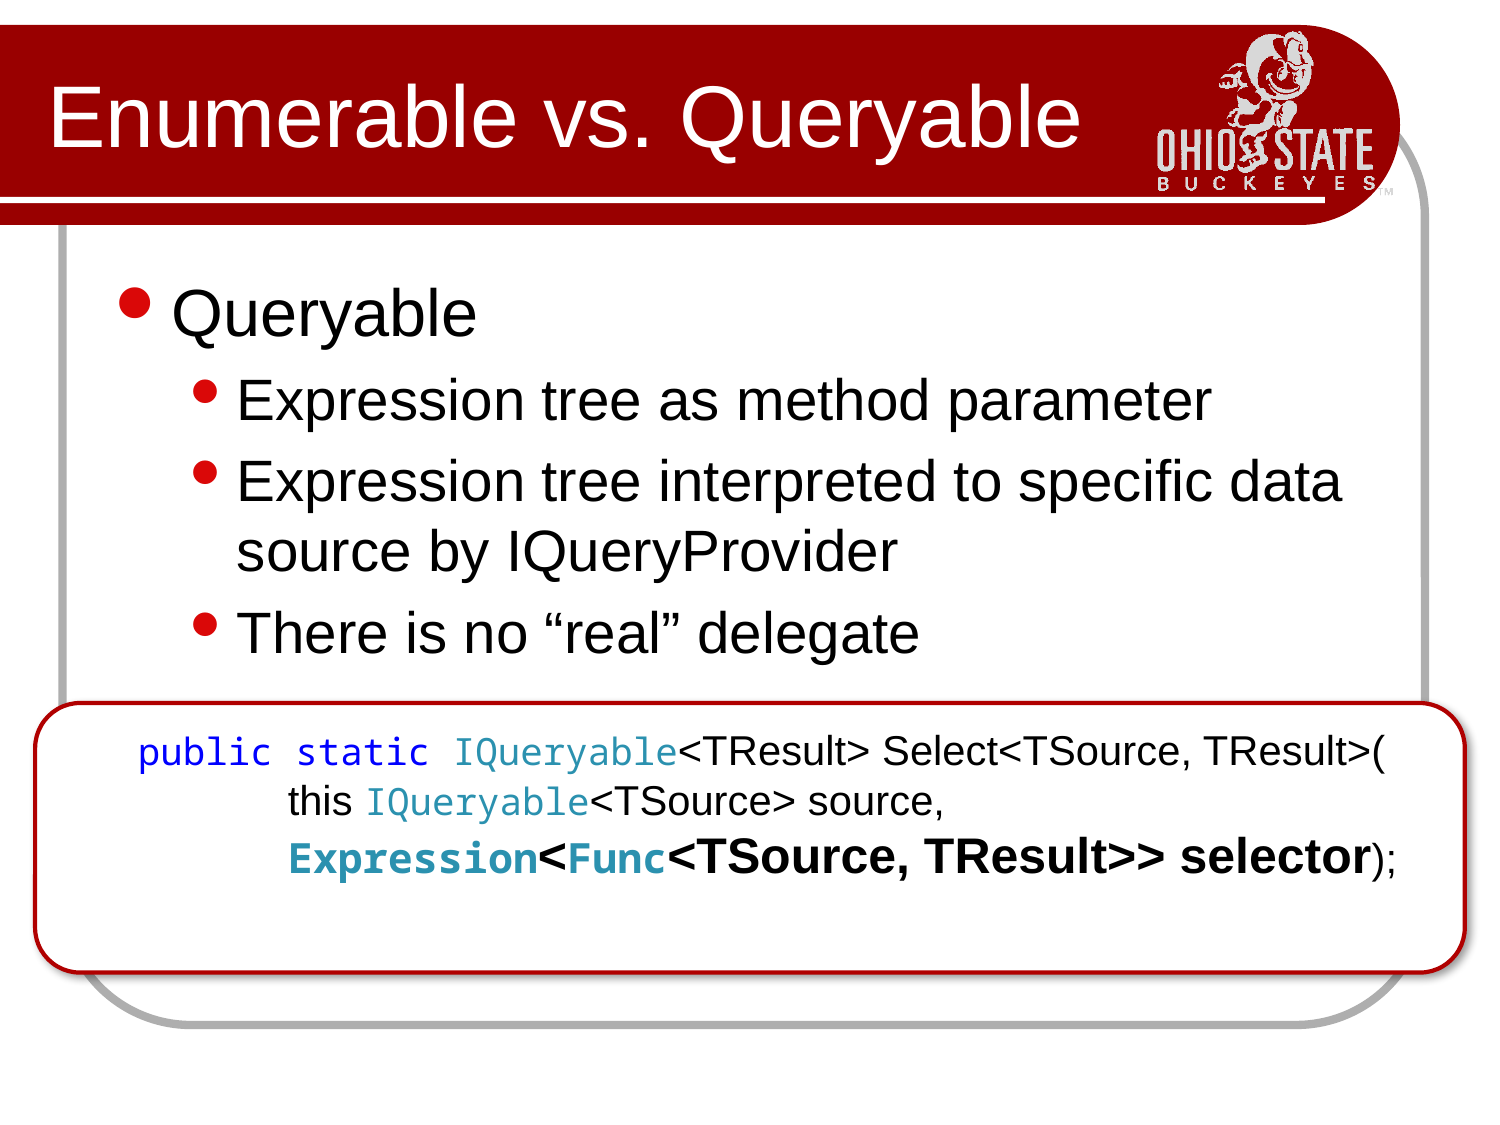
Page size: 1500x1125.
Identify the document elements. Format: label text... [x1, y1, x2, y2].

list Queryable Expression tree as method parameter Expression tree interpreted to specific data source by IQueryProvider There is no “real” delegate [99, 984, 1401, 988]
list Queryable Expression tree as method parameter Expression tree interpreted to specific data source by IQueryProvider There is no “real” delegate [99, 262, 1401, 699]
title Enumerable vs. Queryable [31, 37, 1201, 188]
text_box public static IQueryable<TResult> Select<TSource, TResult>( this IQueryable<TSource> source, Expression<Func<TSource, TResult>> selector); [32, 700, 1467, 975]
